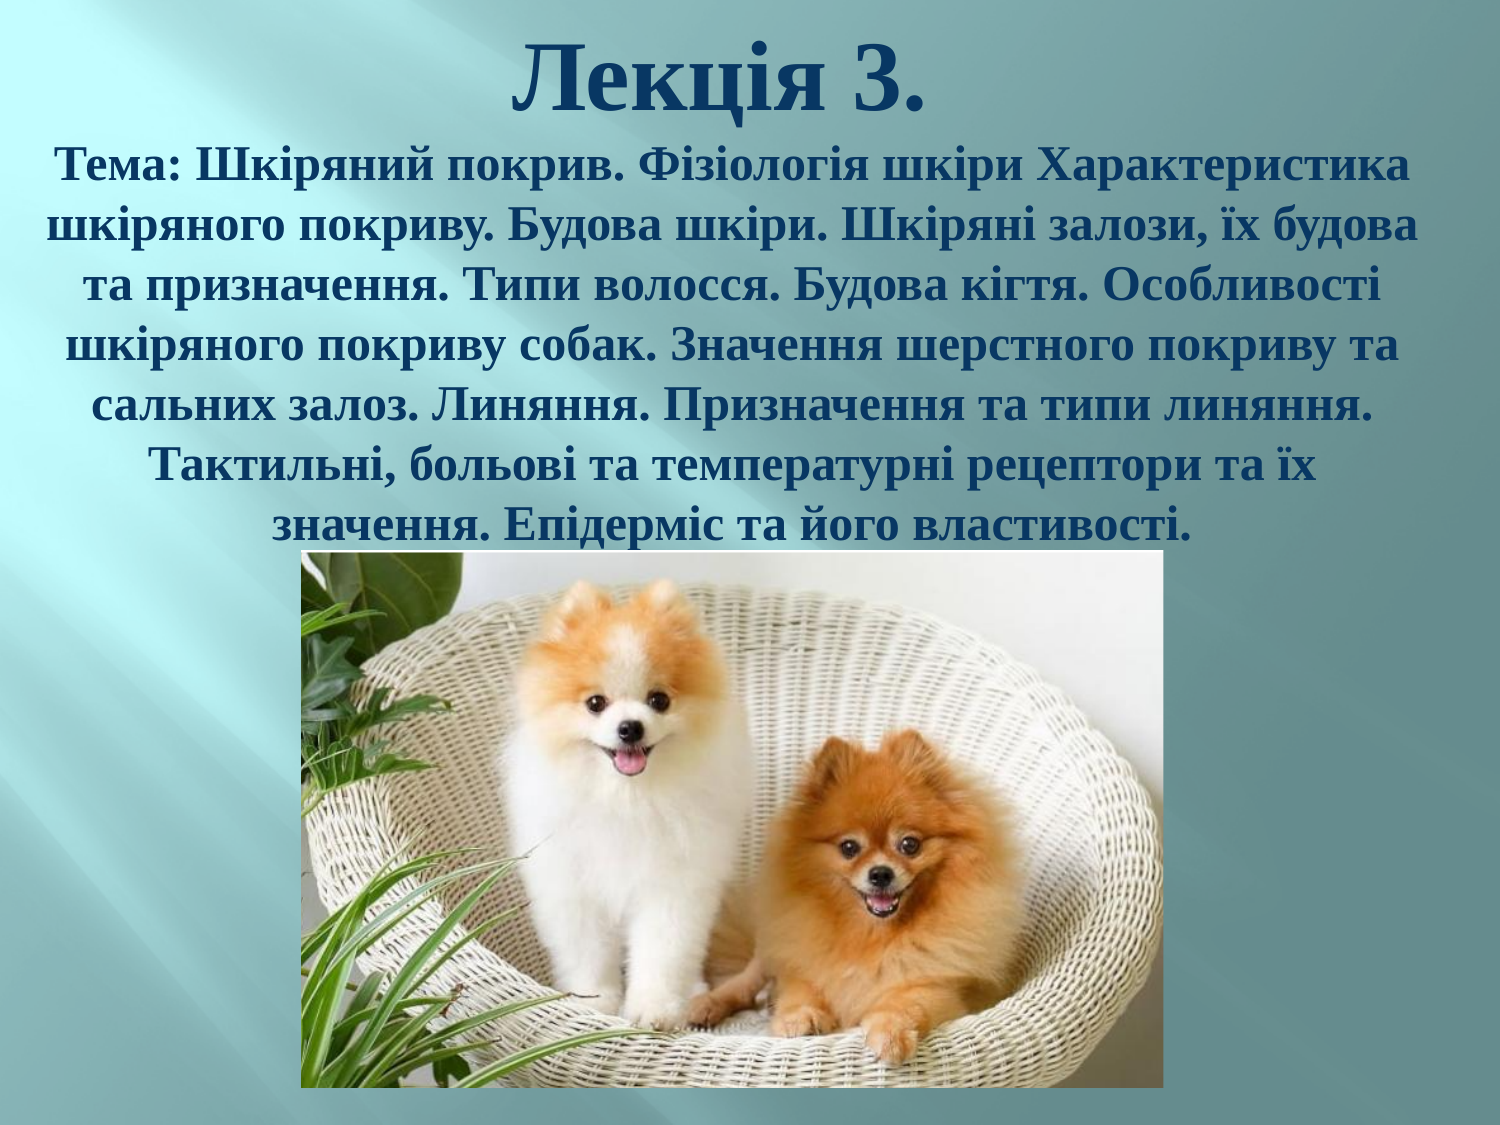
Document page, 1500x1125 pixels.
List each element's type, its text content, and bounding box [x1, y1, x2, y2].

picture [300, 550, 1164, 1088]
text_box Лекція 3. Тема: Шкіряний покрив. Фізіологія шкіри Характеристика шкіряного покриву. Будова шкіри. Шкіряні залози, їх будова та призначення. Типи волосся. Будова кігтя. Особливості шкіряного покриву собак. Значення шерстного покриву та сальних залоз. Линяння. Призначення та типи линяння. Тактильні, больові та температурні рецептори та їх значення. Епідерміс та його властивості. [29, 2, 1436, 558]
